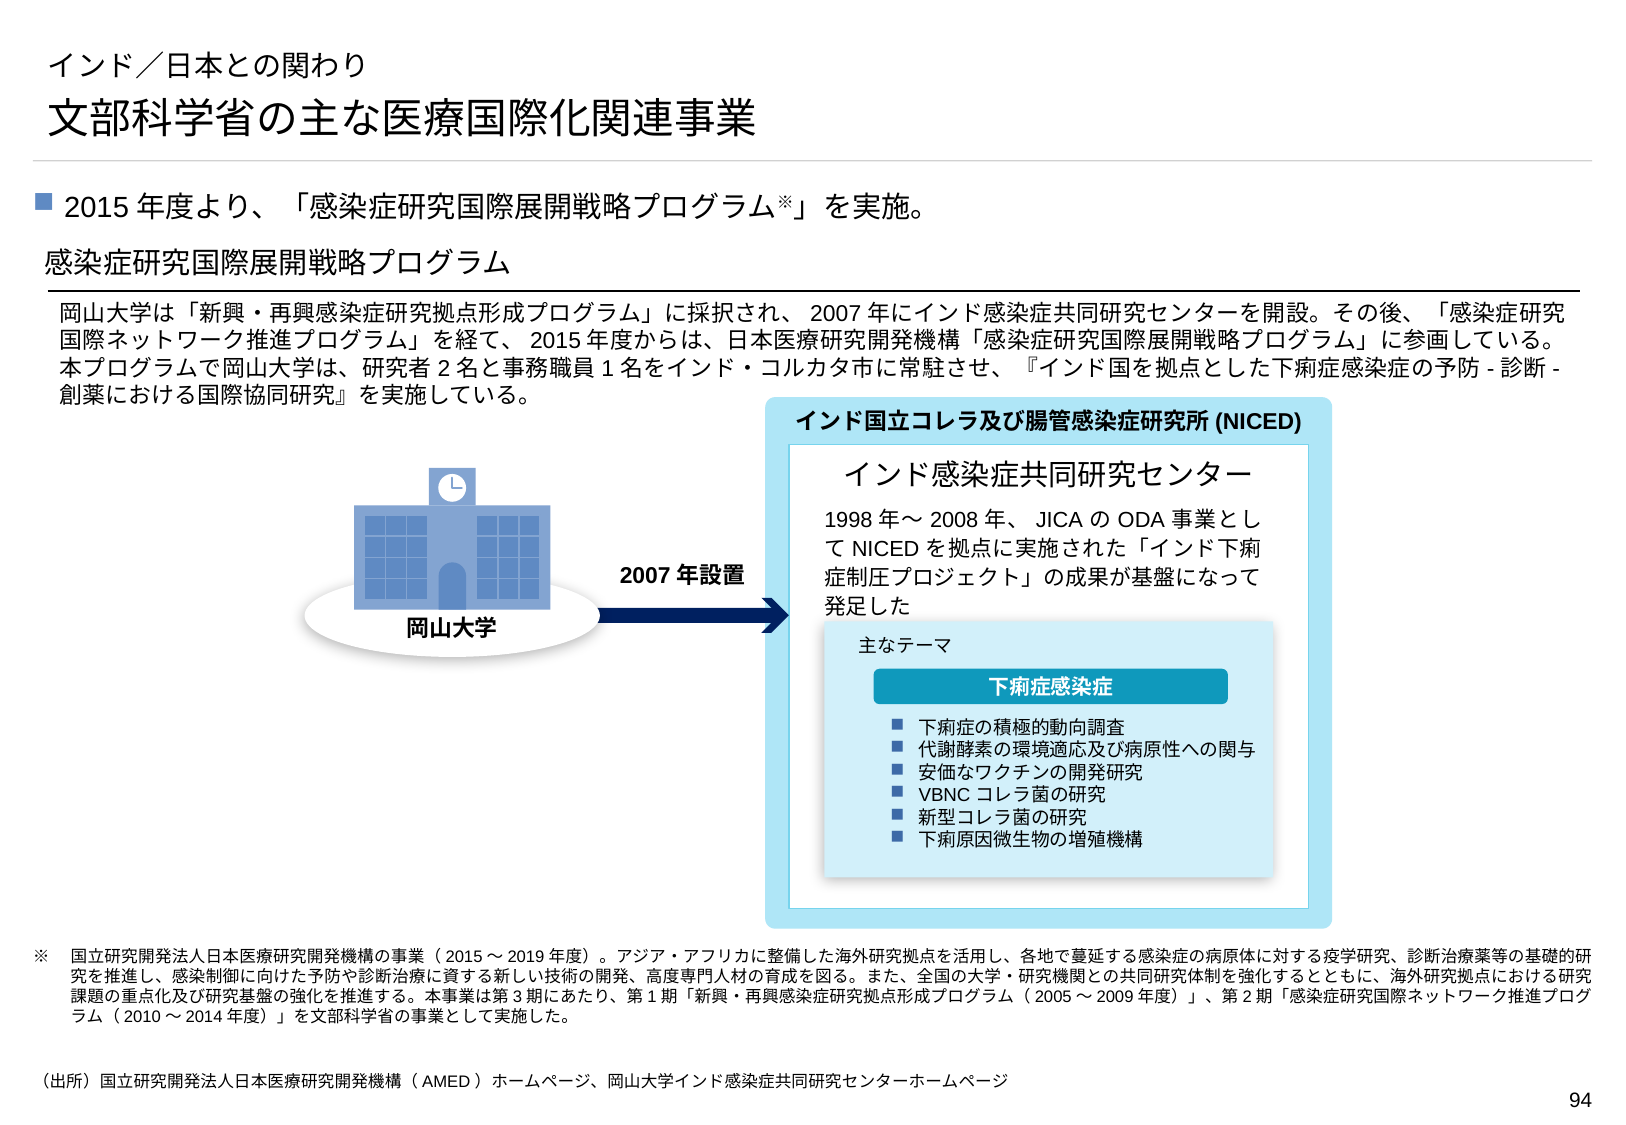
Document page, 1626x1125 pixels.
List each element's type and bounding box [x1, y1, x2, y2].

text_box [32, 940, 1592, 1027]
text_box [44, 243, 1581, 929]
list [32, 90, 1593, 149]
text_box [32, 1070, 1451, 1094]
title [32, 30, 1593, 90]
text_box [32, 184, 1593, 223]
